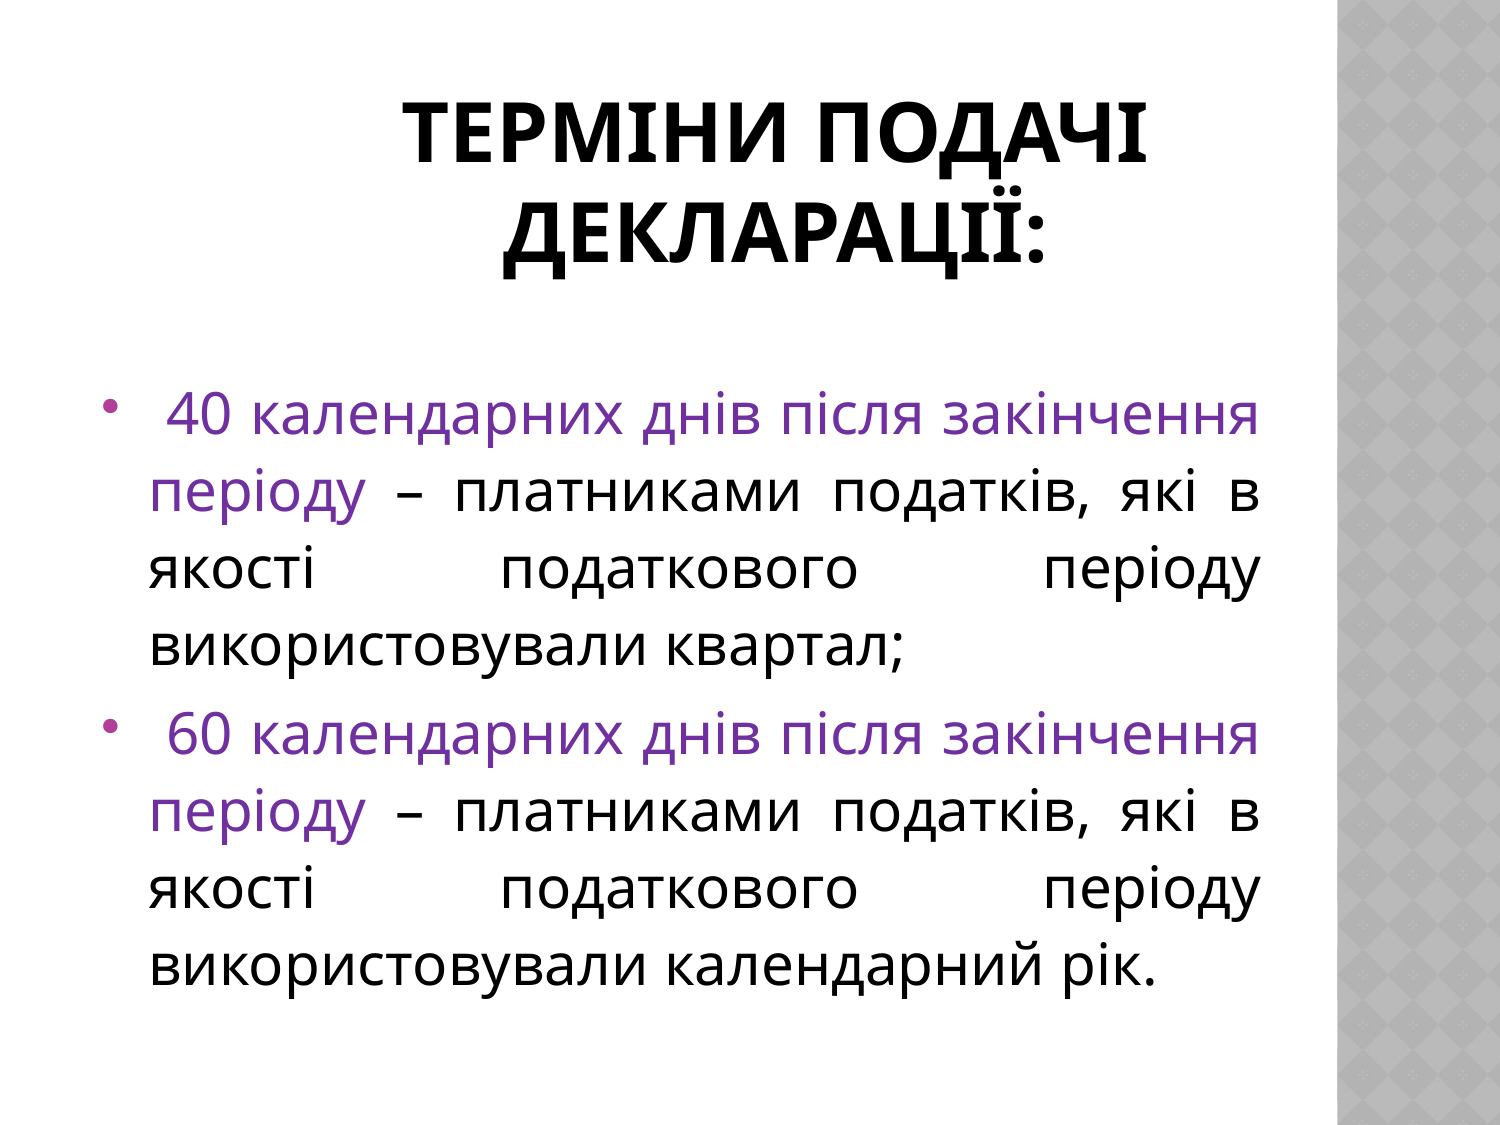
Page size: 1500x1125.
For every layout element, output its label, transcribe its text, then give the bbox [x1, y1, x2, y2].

list 40 календарних днів після закінчення періоду – платниками податків, які в якості податкового періоду використовували квартал; 60 календарних днів після закінчення періоду – платниками податків, які в якості податкового періоду використовували календарний рік. [88, 361, 1276, 1059]
title Терміни подачі декларації: [289, 52, 1263, 279]
